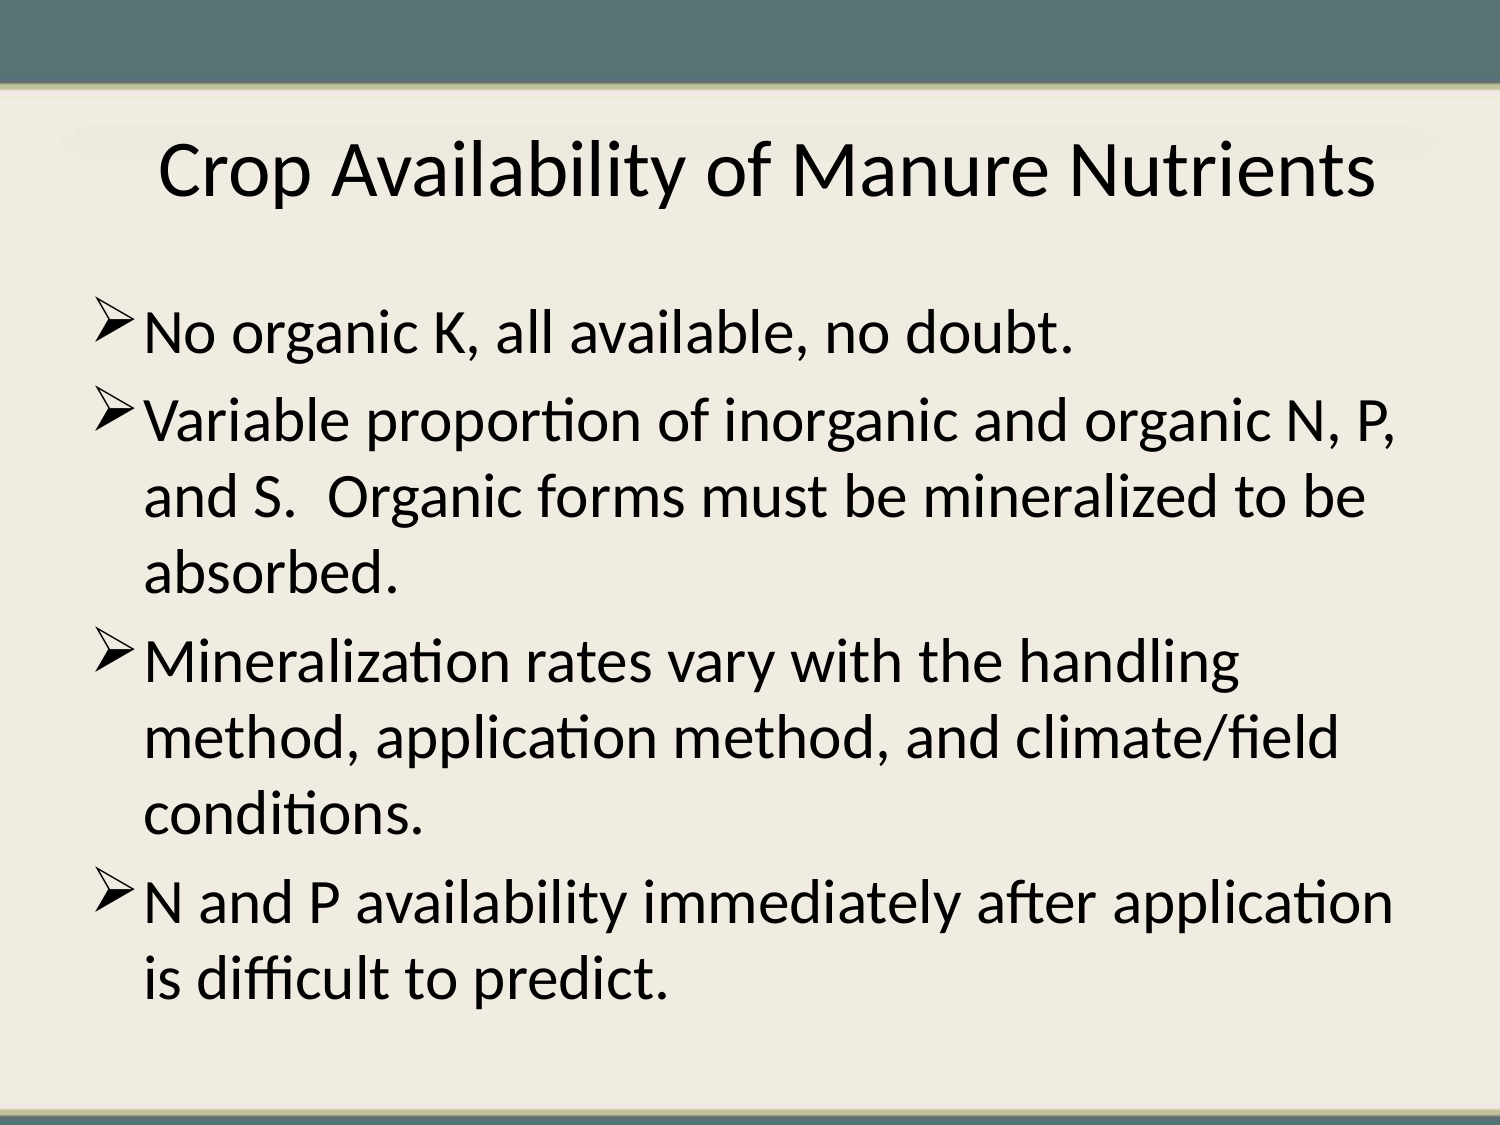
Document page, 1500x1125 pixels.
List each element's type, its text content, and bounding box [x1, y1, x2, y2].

text_box Crop Availability of Manure Nutrients [75, 70, 1463, 258]
text_box No organic K, all available, no doubt. Variable proportion of inorganic and organic N, P, and S. Organic forms must be mineralized to be absorbed. Mineralization rates vary with the handling method, application method, and climate/field conditions. N and P availability immediately after application is difficult to predict. [74, 282, 1425, 1025]
picture [0, 0, 1500, 1125]
